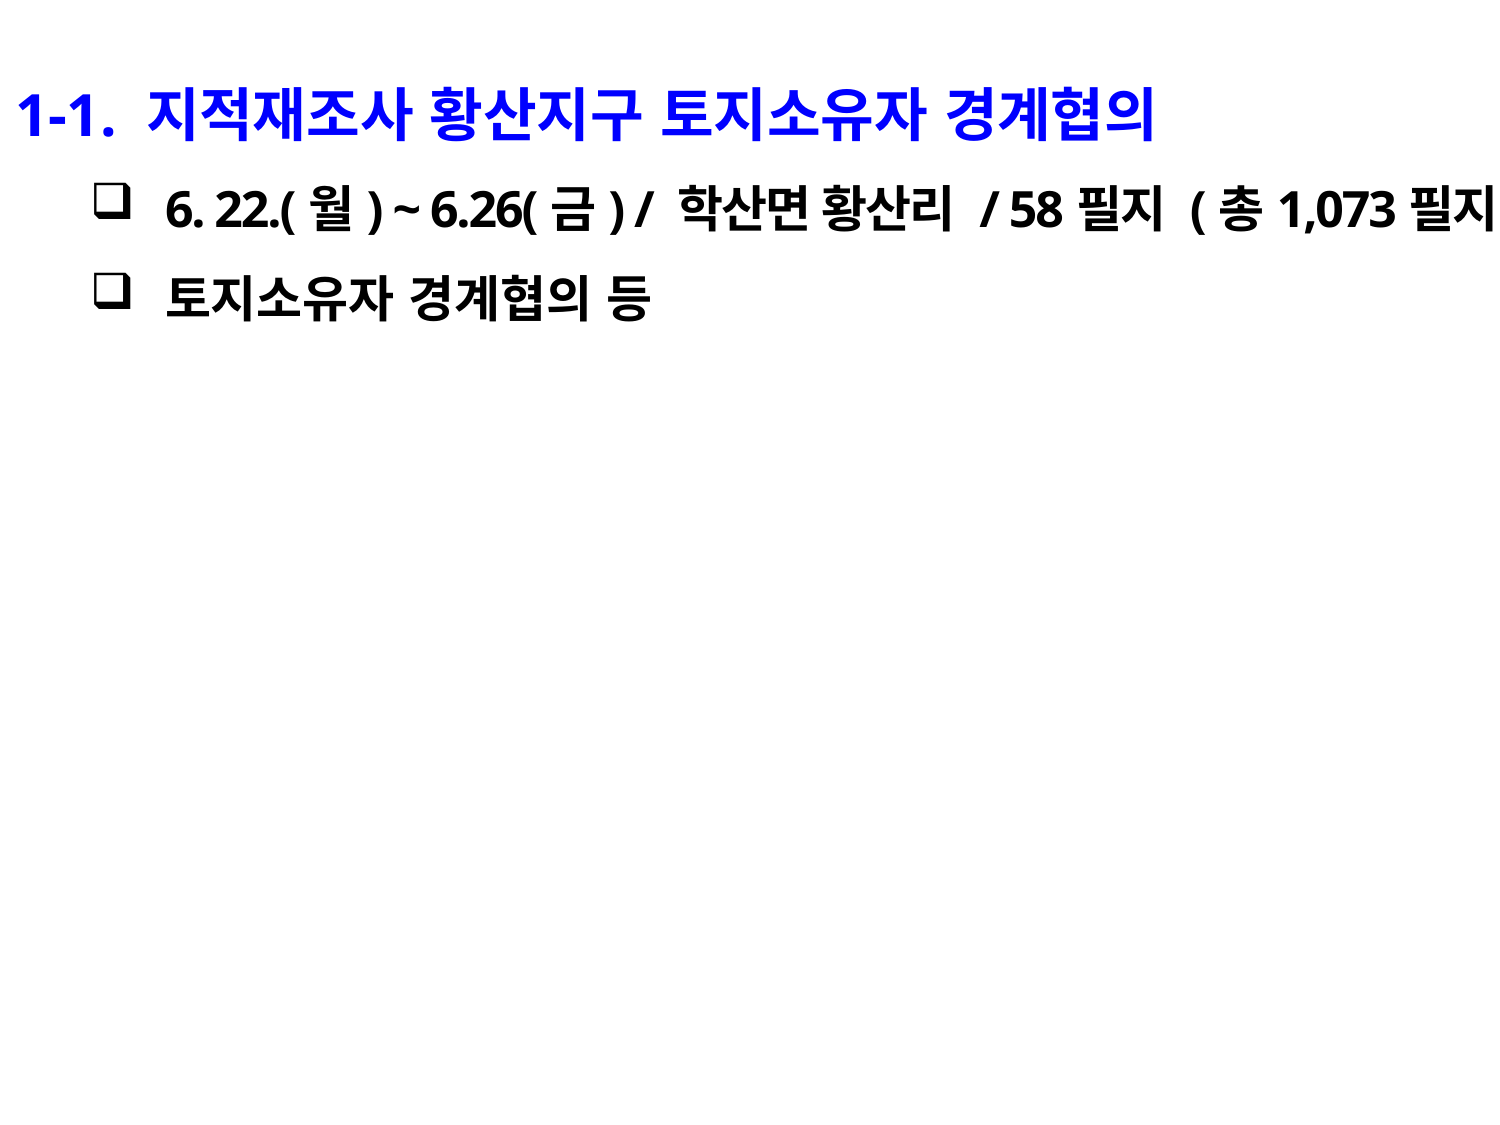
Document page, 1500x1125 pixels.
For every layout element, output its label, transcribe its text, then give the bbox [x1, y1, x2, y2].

text_box 1-1. 지적재조사 황산지구 토지소유자 경계협의 6. 22.(월) ~ 6.26(금) / 학산면 황산리 / 58필지 (총1,073필지) 토지소유자 경계협의 등 [0, 35, 1465, 336]
